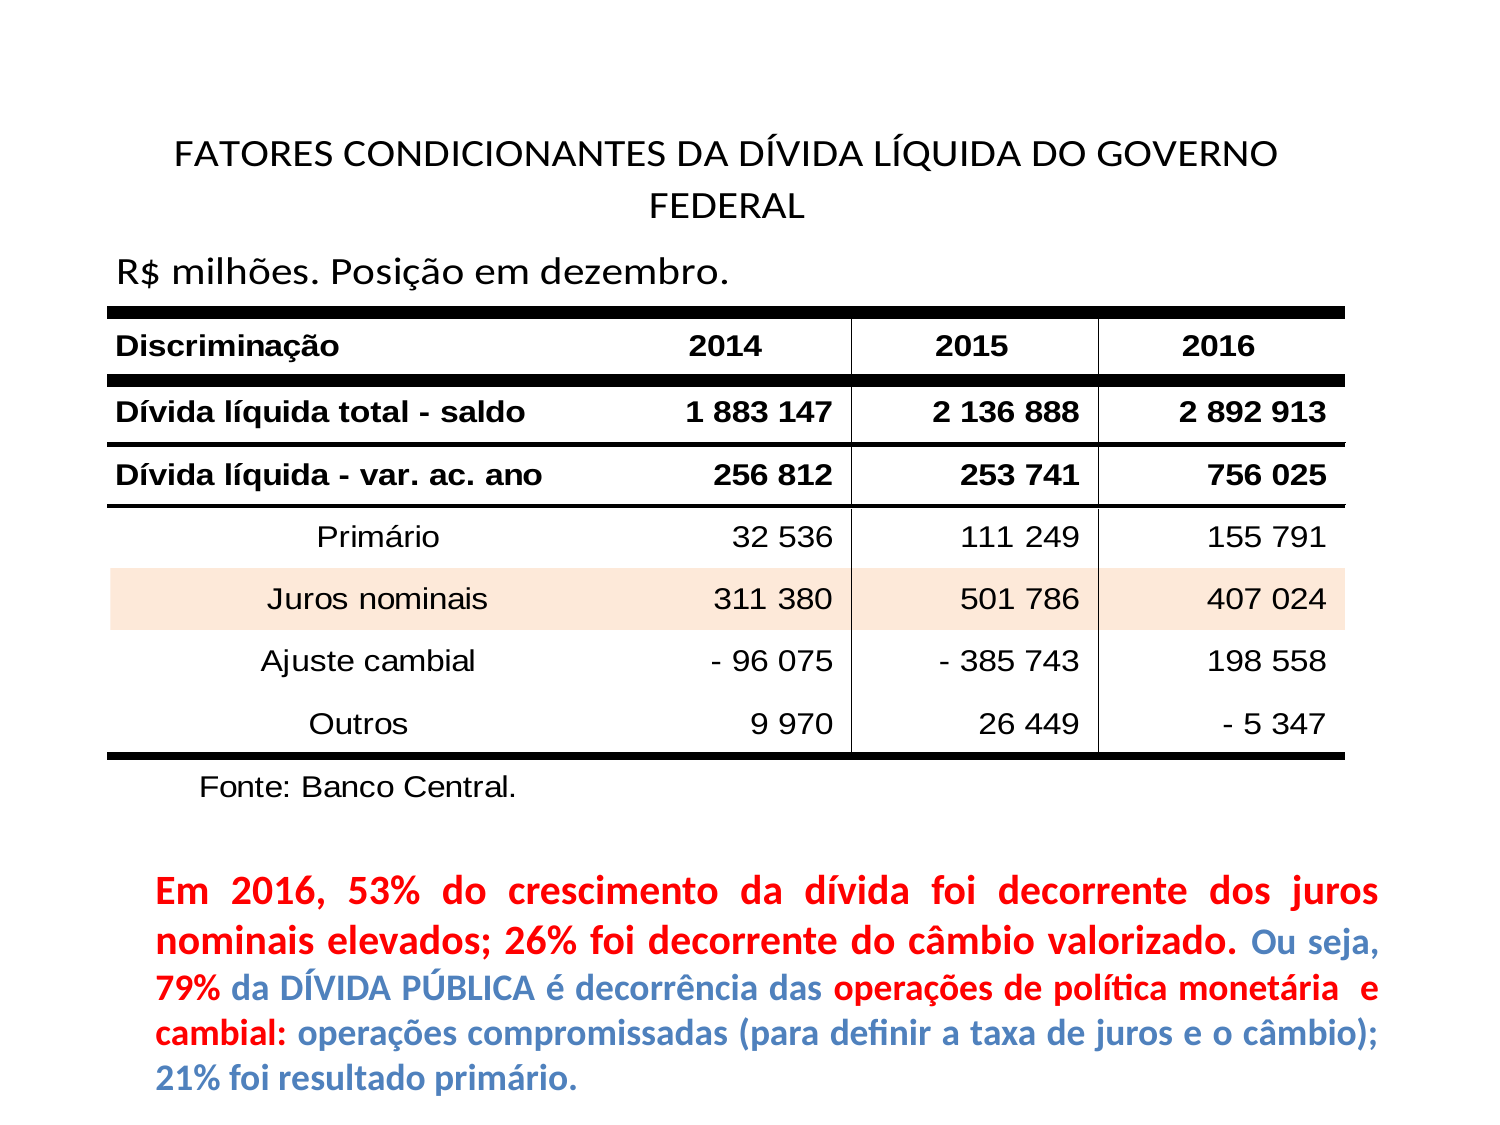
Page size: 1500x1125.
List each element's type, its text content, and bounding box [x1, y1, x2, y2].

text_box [105, 128, 1348, 821]
text_box Em 2016, 53% do crescimento da dívida foi decorrente dos juros nominais elevados; 26% foi decorrente do câmbio valorizado. Ou seja, 79% da DÍVIDA PÚBLICA é decorrência das operações de política monetária e cambial: operações compromissadas (para definir a taxa de juros e o câmbio); 21% foi resultado primário. [140, 855, 1395, 1125]
